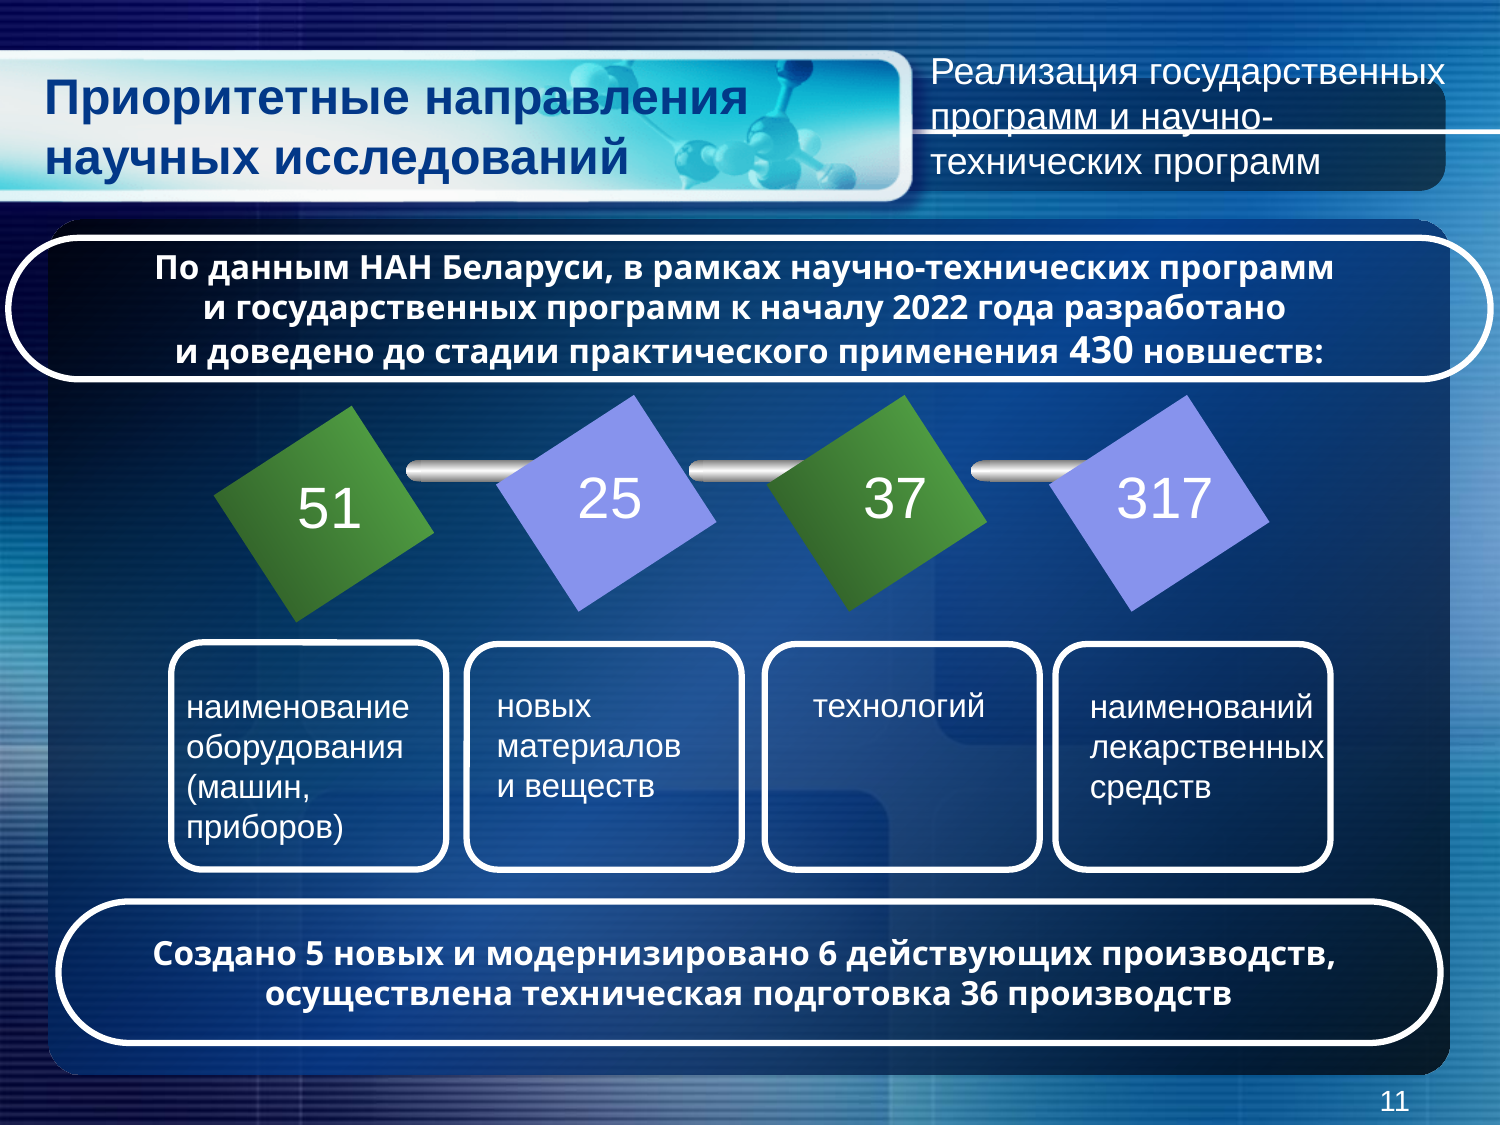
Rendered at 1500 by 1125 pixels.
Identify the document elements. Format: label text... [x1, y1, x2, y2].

text_box Реализация государственных программ и научно-технических программ [915, 40, 1471, 190]
slide_number 11 [1074, 1074, 1425, 1116]
picture [0, 0, 1500, 1125]
text_box Создано 5 новых и модернизировано 6 действующих производств, осуществлена техническая подготовка 36 производств [58, 901, 1441, 1043]
text_box новых материалов и веществ [481, 676, 757, 812]
text_box [1055, 644, 1331, 870]
text_box наименование оборудования (машин, приборов) [171, 678, 447, 853]
title Приоритетные направления научных исследований [29, 78, 892, 171]
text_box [241, 427, 1242, 590]
text_box [174, 853, 443, 870]
text_box [764, 644, 1040, 870]
text_box наименований лекарственных средств [1074, 678, 1350, 813]
text_box По данным НАН Беларуси, в рамках научно-технических программ и государственных программ к началу 2022 года разработано и доведено до стадии практического применения 430 новшеств: [8, 237, 1491, 380]
text_box [171, 642, 447, 678]
text_box [466, 644, 742, 870]
text_box технологий [798, 676, 1022, 732]
